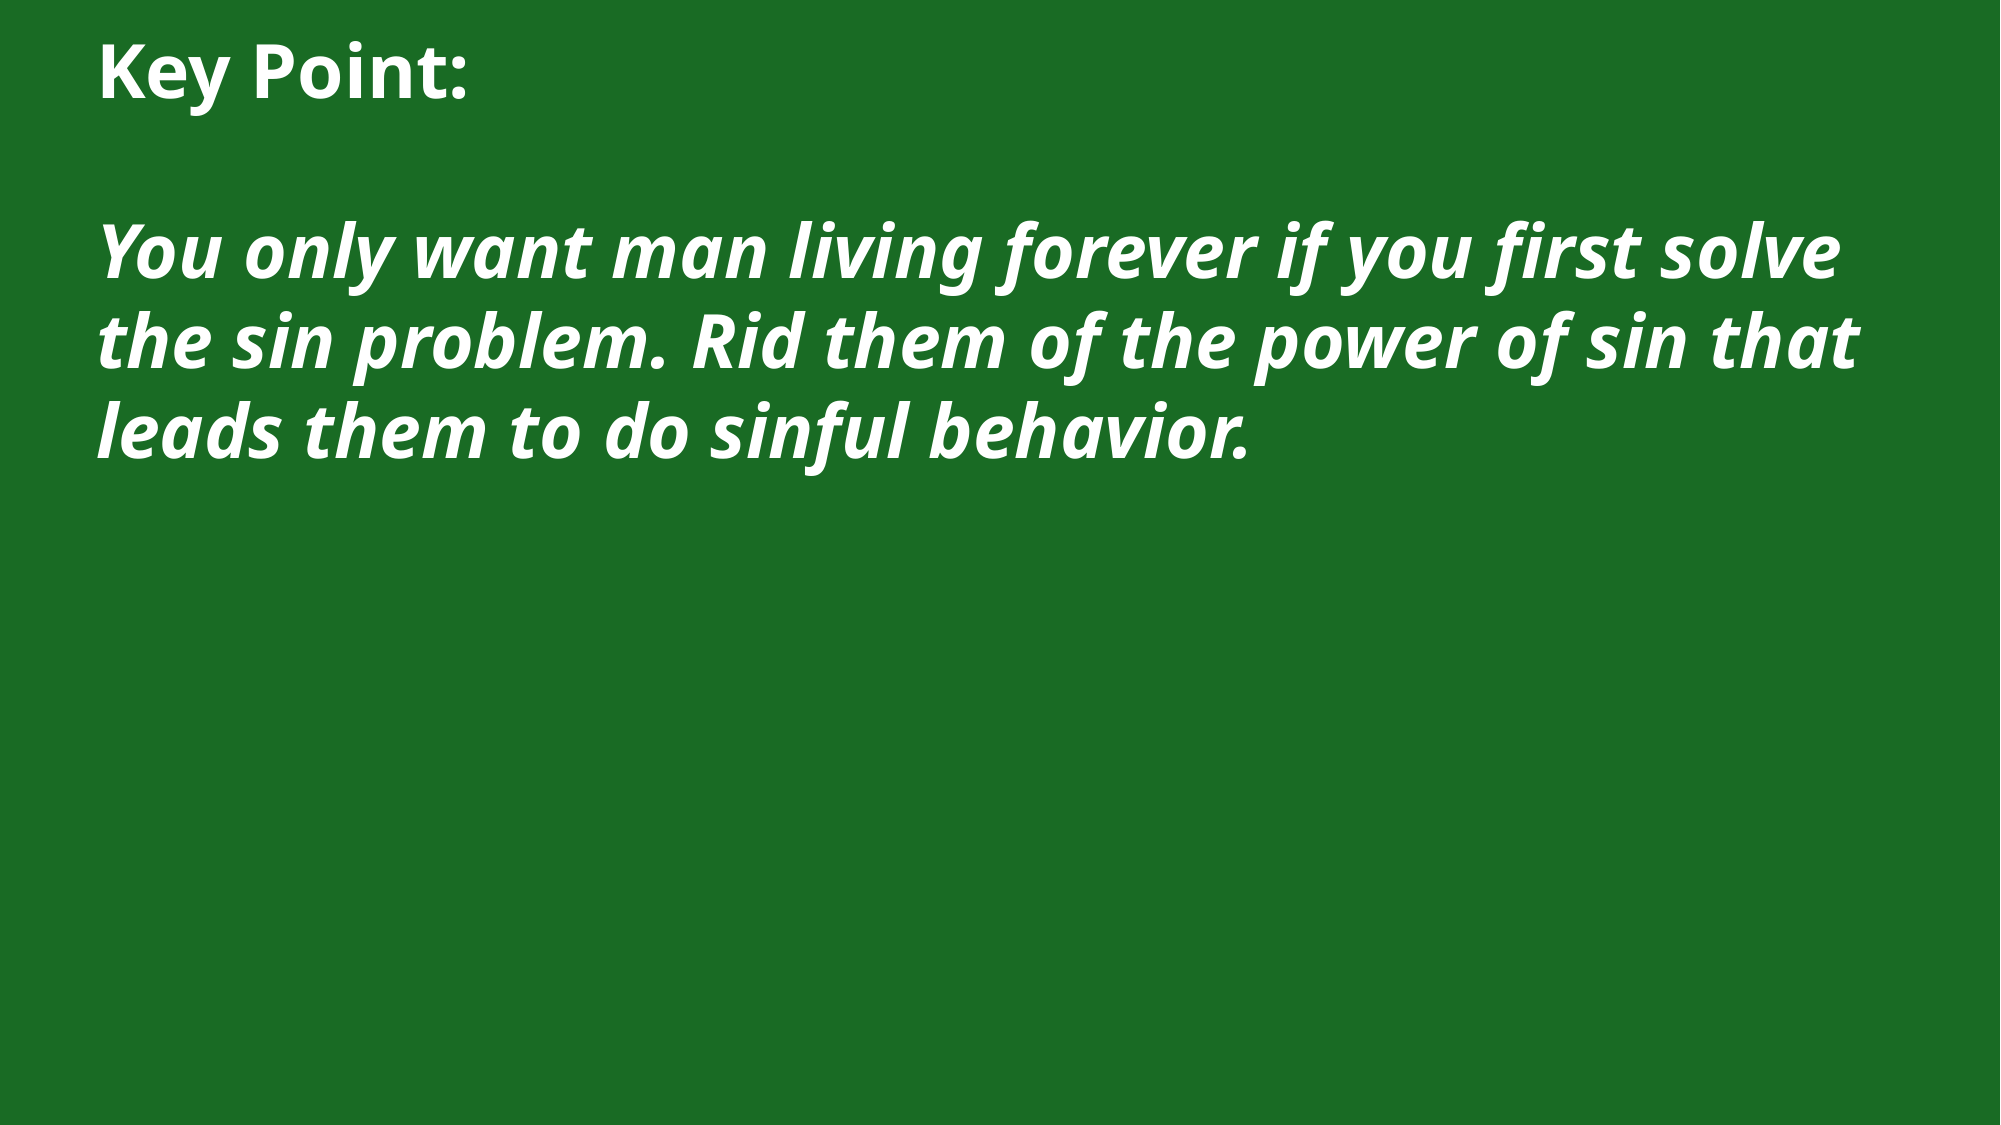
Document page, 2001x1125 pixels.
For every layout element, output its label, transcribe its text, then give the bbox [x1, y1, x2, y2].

text_box Key Point: You only want man living forever if you first solve the sin problem. Rid them of the power of sin that leads them to do sinful behavior. [81, 16, 1919, 482]
